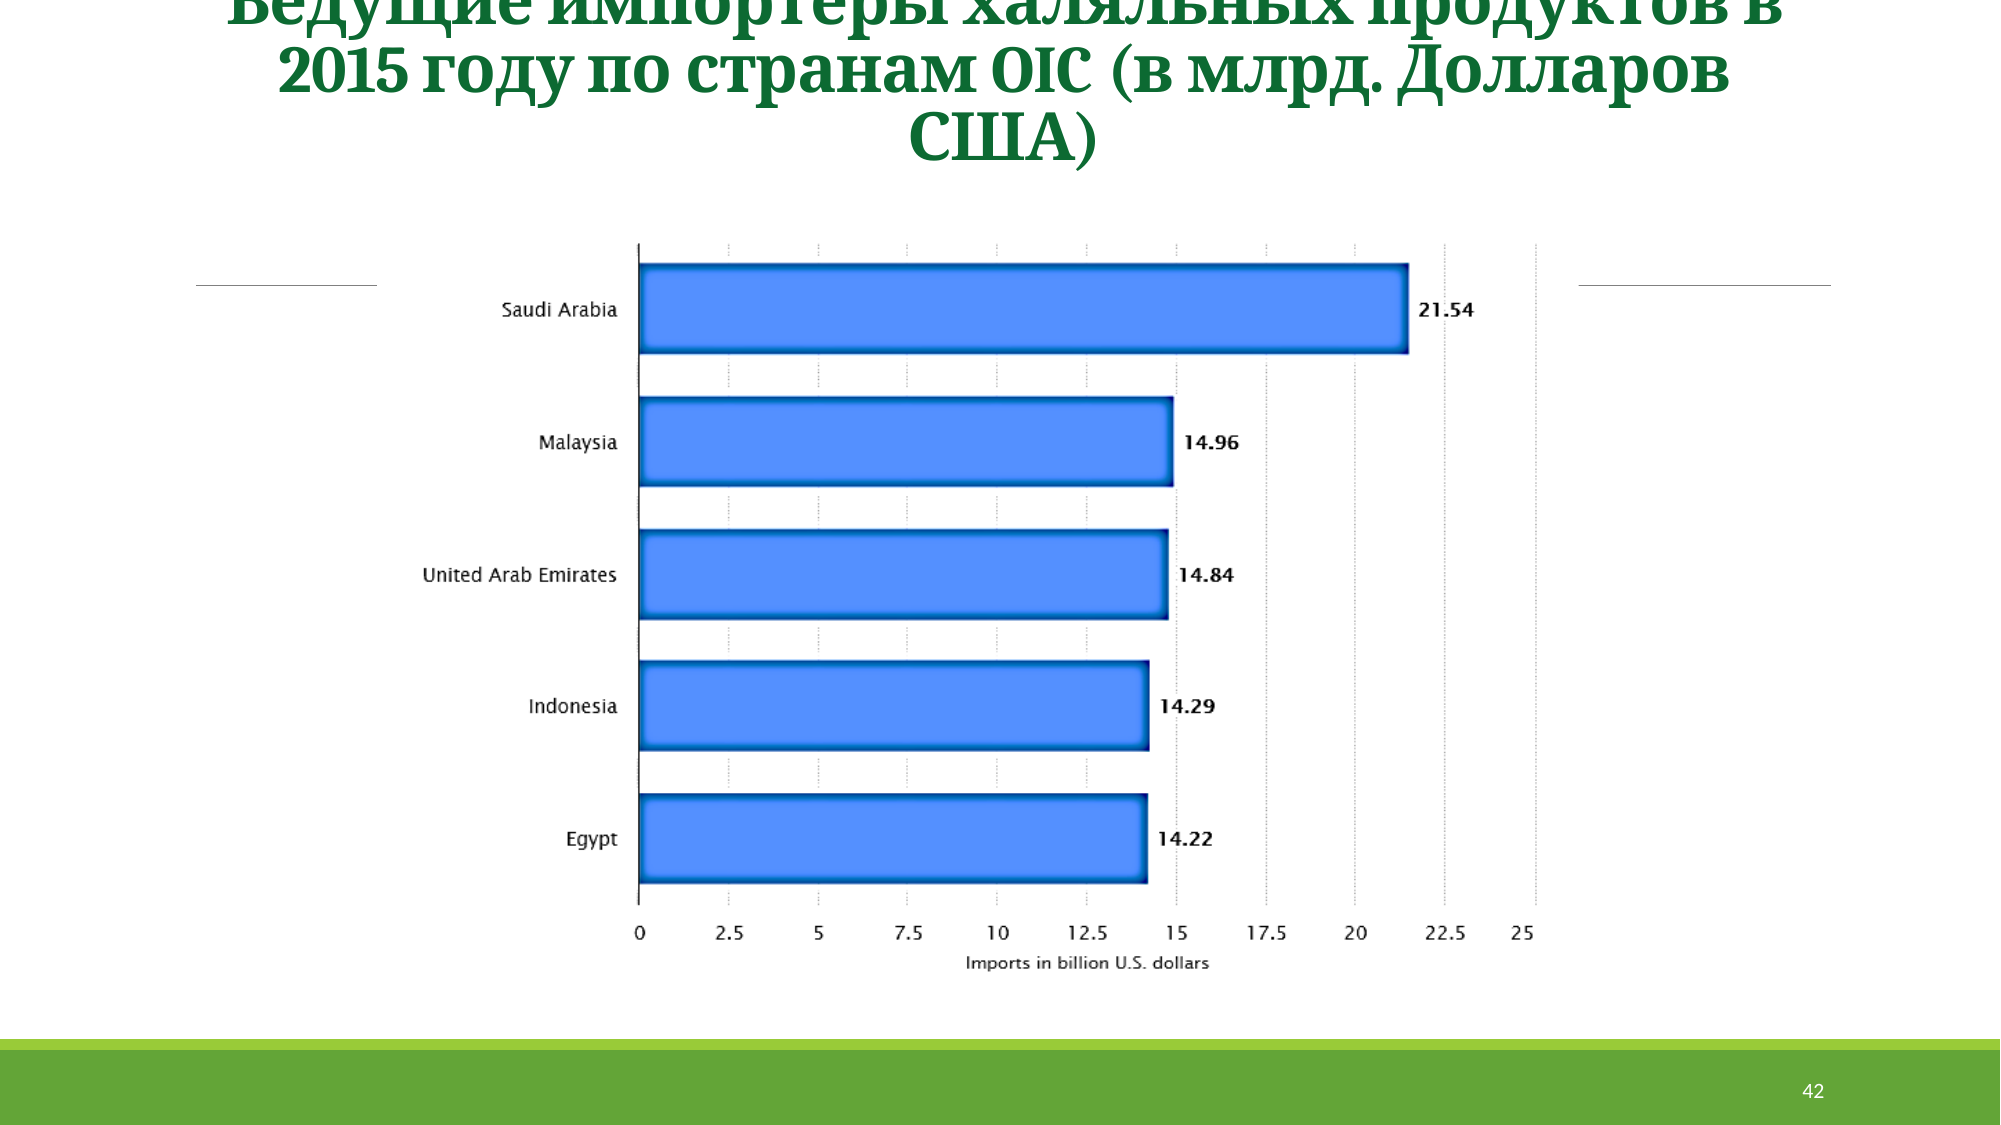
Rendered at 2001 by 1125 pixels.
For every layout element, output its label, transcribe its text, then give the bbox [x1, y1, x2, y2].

picture [376, 200, 1580, 1011]
title Ведущие импортеры халяльных продуктов в 2015 году по странам OIC (в млрд. Долларов США) [180, 0, 1830, 262]
slide_number 42 [1624, 1059, 1840, 1120]
